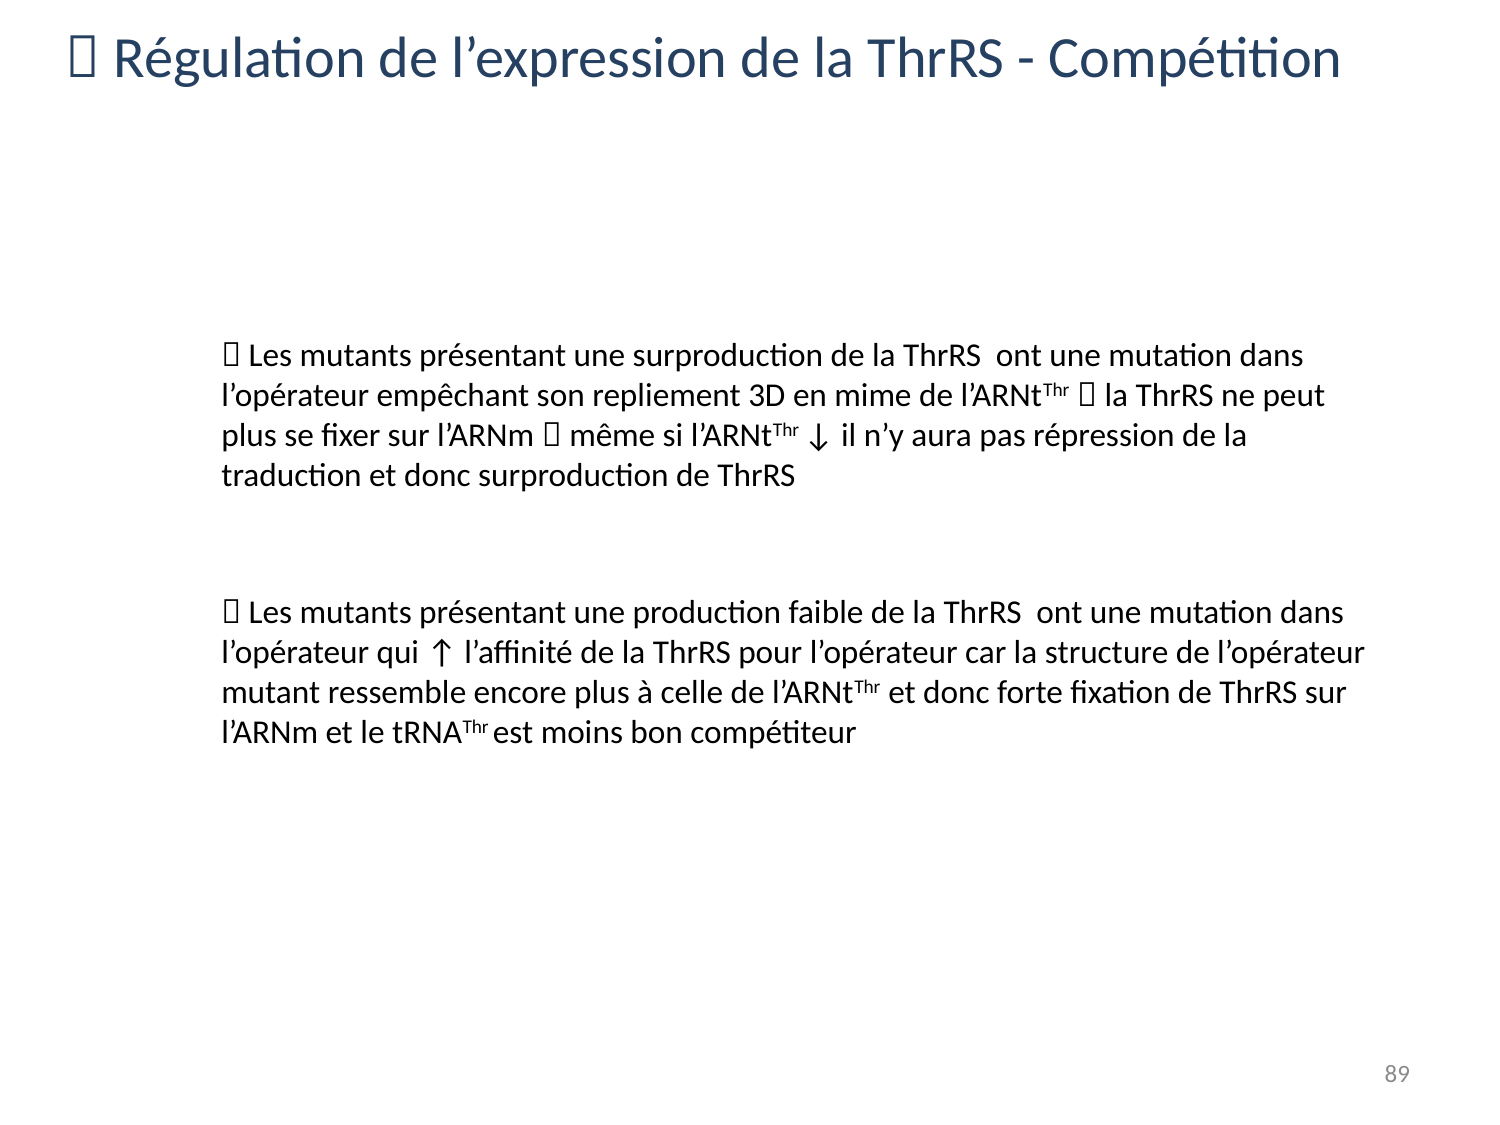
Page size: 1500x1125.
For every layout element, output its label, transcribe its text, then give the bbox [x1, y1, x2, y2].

slide_number 89 [1074, 1042, 1425, 1103]
text_box  Régulation de l’expression de la ThrRS - Compétition [50, 11, 1358, 97]
text_box  Les mutants présentant une surproduction de la ThrRS ont une mutation dans l’opérateur empêchant son repliement 3D en mime de l’ARNtThr  la ThrRS ne peut plus se fixer sur l’ARNm  même si l’ARNtThr ↓ il n’y aura pas répression de la traduction et donc surproduction de ThrRS [206, 326, 1388, 501]
text_box  Les mutants présentant une production faible de la ThrRS ont une mutation dans l’opérateur qui ↑ l’affinité de la ThrRS pour l’opérateur car la structure de l’opérateur mutant ressemble encore plus à celle de l’ARNtThr et donc forte fixation de ThrRS sur l’ARNm et le tRNAThr est moins bon compétiteur [206, 582, 1388, 758]
